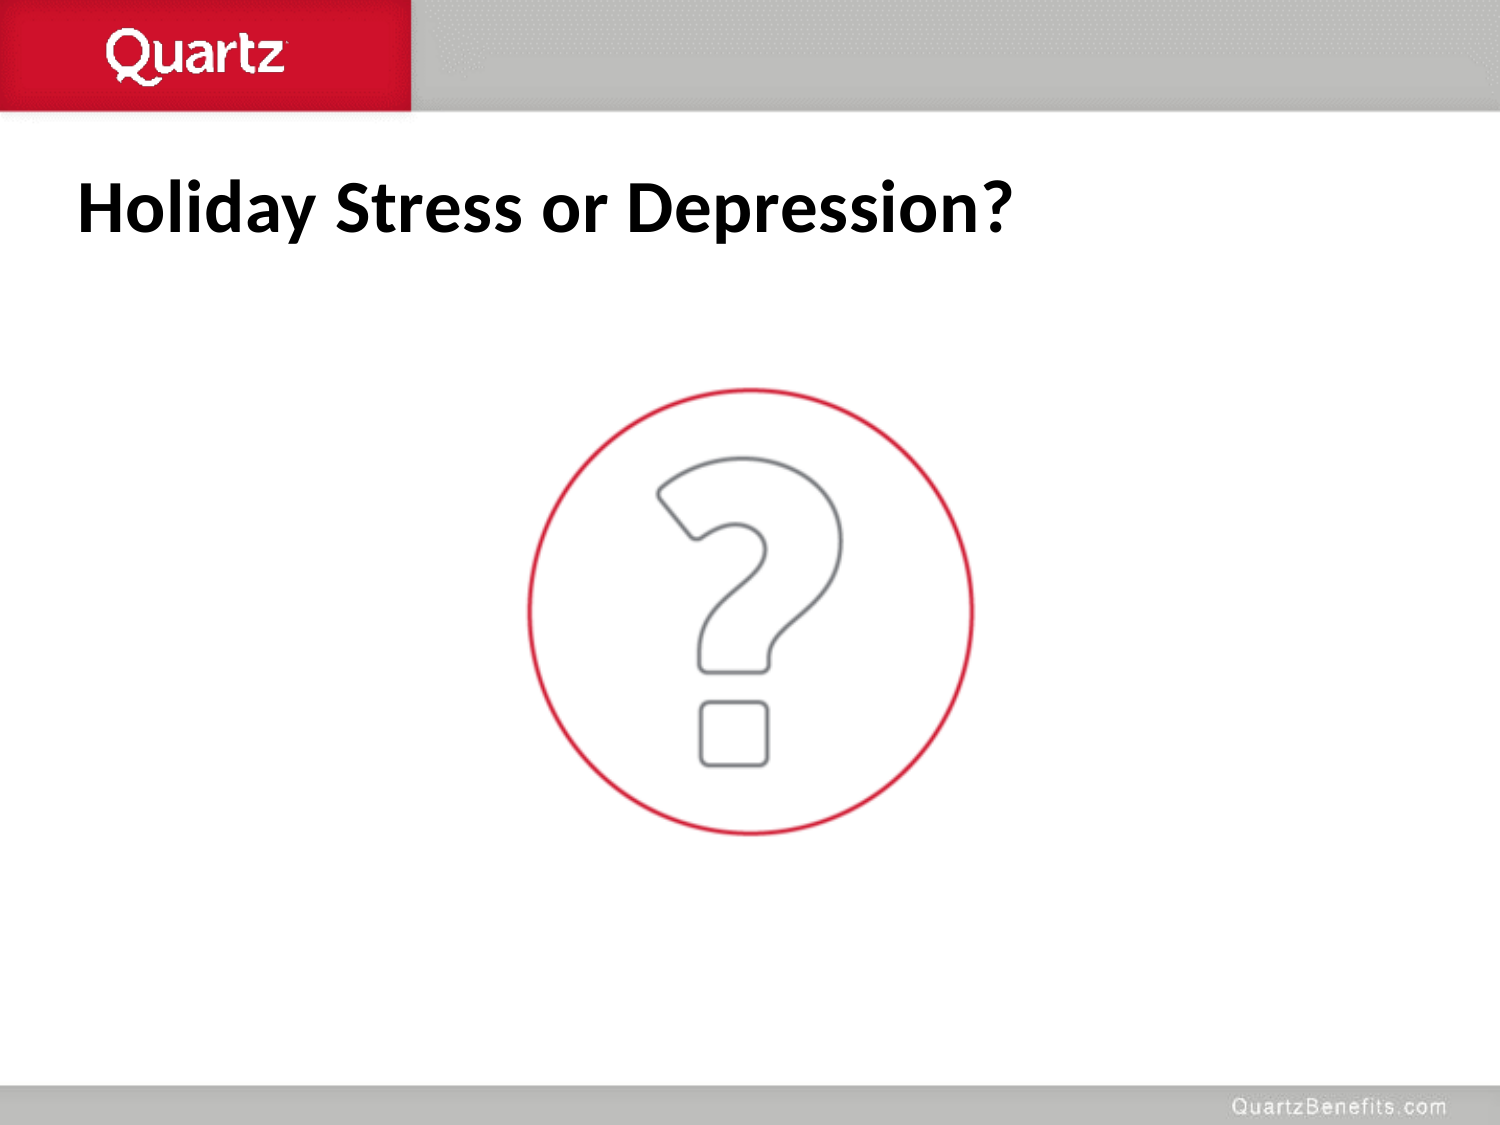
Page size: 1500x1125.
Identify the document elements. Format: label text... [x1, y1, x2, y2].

text_box Holiday Stress or Depression? [62, 149, 1339, 256]
picture [520, 382, 980, 843]
picture [0, 1081, 1500, 1125]
picture [0, 0, 1500, 125]
